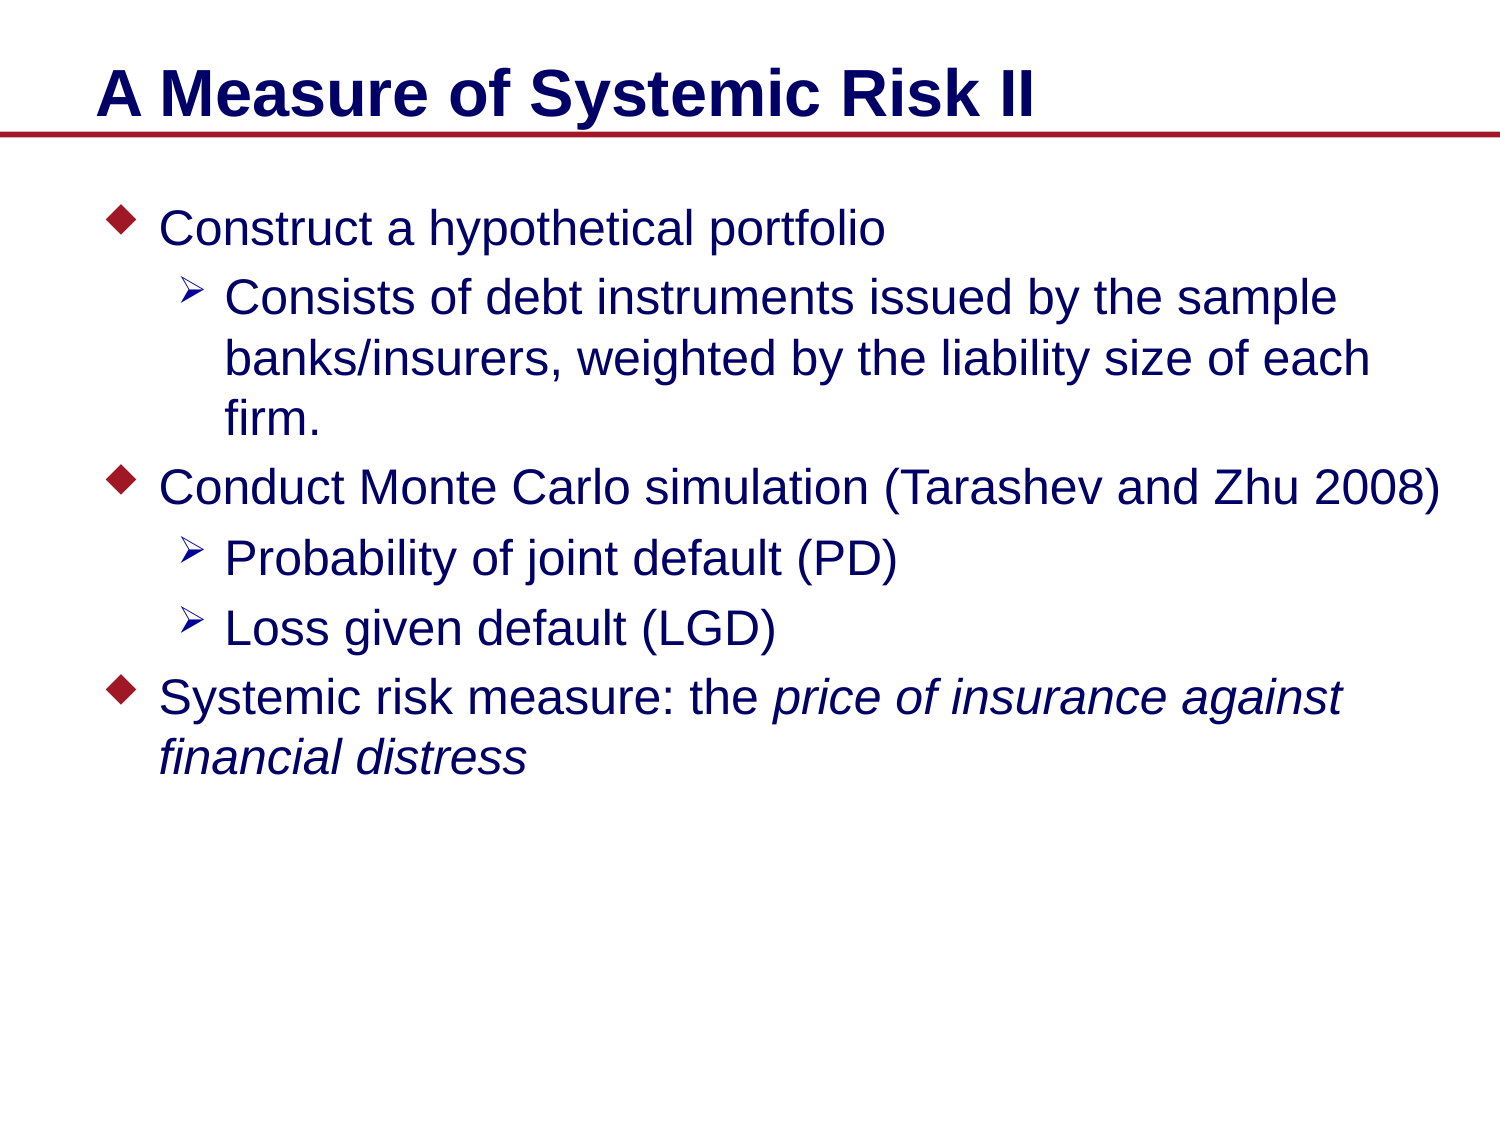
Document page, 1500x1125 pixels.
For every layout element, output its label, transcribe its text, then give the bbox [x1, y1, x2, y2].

list Construct a hypothetical portfolio Consists of debt instruments issued by the sample banks/insurers, weighted by the liability size of each firm. Conduct Monte Carlo simulation (Tarashev and Zhu 2008) Probability of joint default (PD) Loss given default (LGD) Systemic risk measure: the price of insurance against financial distress [87, 187, 1470, 873]
title A Measure of Systemic Risk II [80, 24, 1466, 138]
